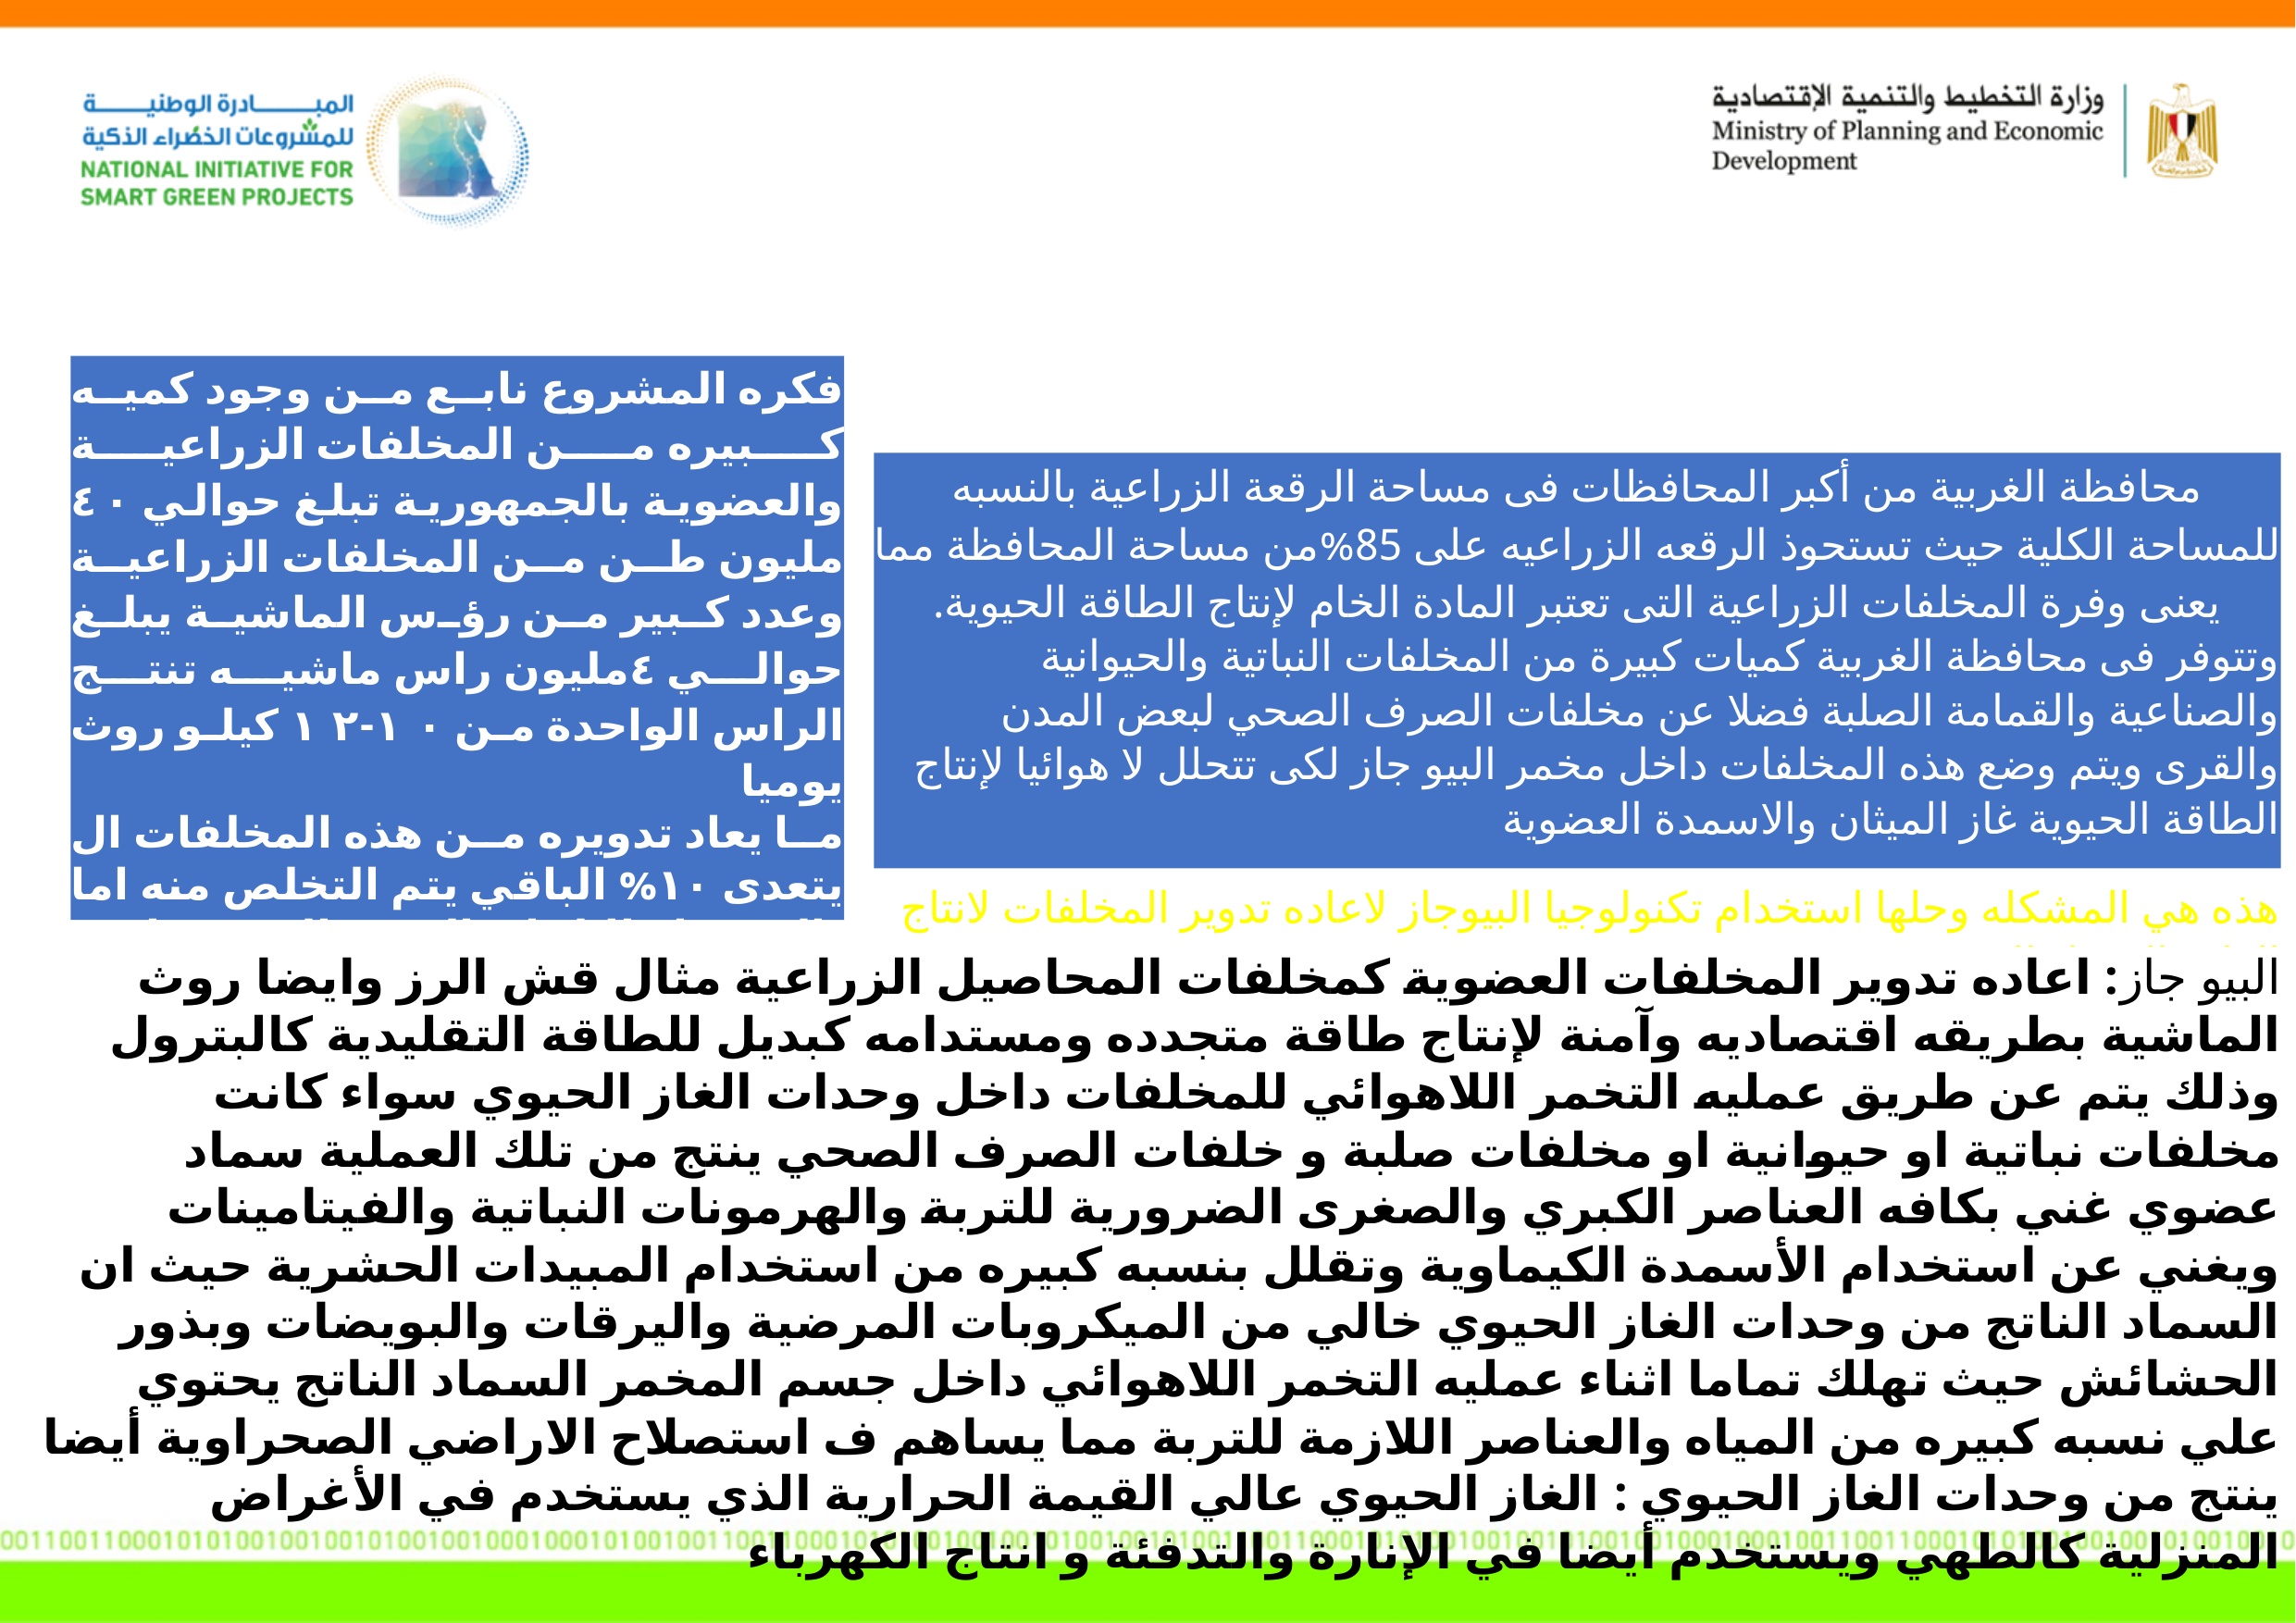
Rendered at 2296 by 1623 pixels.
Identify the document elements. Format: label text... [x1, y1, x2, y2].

text_box البيو جاز: اعاده تدوير المخلفات العضوية كمخلفات المحاصيل الزراعية مثال قش الرز وايضا روث الماشية بطريقه اقتصاديه وآمنة لإنتاج طاقة متجدده ومستدامه كبديل للطاقة التقليدية كالبترول وذلك يتم عن طريق عمليه التخمر اللاهوائي للمخلفات داخل وحدات الغاز الحيوي سواء كانت مخلفات نباتية او حيوانية او مخلفات صلبة و خلفات الصرف الصحي ينتج من تلك العملية سماد عضوي غني بكافه العناصر الكبري والصغرى الضرورية للتربة والهرمونات النباتية والفيتامينات ويغني عن استخدام الأسمدة الكيماوية وتقلل بنسبه كبيره من استخدام المبيدات الحشرية حيث ان السماد الناتج من وحدات الغاز الحيوي خالي من الميكروبات المرضية واليرقات والبويضات وبذور الحشائش حيث تهلك تماما اثناء عمليه التخمر اللاهوائي داخل جسم المخمر السماد الناتج يحتوي علي نسبه كبيره من المياه والعناصر اللازمة للتربة مما يساهم ف استصلاح الاراضي الصحراوية أيضا ينتج من وحدات الغاز الحيوي : الغاز الحيوي عالي القيمة الحرارية الذي يستخدم في الأغراض المنزلية كالطهي ويستخدم أيضا في الإنارة والتدفئة و انتاج الكهرباء [31, 947, 2282, 1457]
text_box فكره المشروع نابع من وجود كميه كبيره من المخلفات الزراعية والعضوية بالجمهورية تبلغ حوالي ٤٠ مليون طن من المخلفات الزراعية وعدد كبير من رؤس الماشية يبلغ حوالي ٤مليون راس ماشيه تنتج الراس الواحدة من ١٠-١٢ كيلو روث يوميا ما يعاد تدويره من هذه المخلفات ال يتعدى ١٠% الباقي يتم التخلص منه اما بالحرق او الالقاء بالترع والمصارف مما يترتب عليه اضرار جسيم بالبيئة والتأثير علي التغيرات المناخية وبالتالي التأثير علي الصحة العامة [70, 355, 845, 921]
text_box محافظة الغربية من أكبر المحافظات فى مساحة الرقعة الزراعية بالنسبه للمساحة الكلية حيث تستحوذ الرقعه الزراعيه على 85%من مساحة المحافظة مما يعنى وفرة المخلفات الزراعية التى تعتبر المادة الخام لإنتاج الطاقة الحيوية. وتتوفر فى محافظة الغربية كميات كبيرة من المخلفات النباتية والحيوانية والصناعية والقمامة الصلبة فضلا عن مخلفات الصرف الصحي لبعض المدن والقرى ويتم وضع هذه المخلفات داخل مخمر البيو جاز لكى تتحلل لا هوائيا لإنتاج الطاقة الحيوية غاز الميثان والاسمدة العضوية هذه هي المشكله وحلها استخدام تكنولوجيا البيوجاز لاعاده تدوير المخلفات لانتاج الغاز والسماد الحيوي [874, 452, 2281, 869]
picture [0, 0, 2296, 1623]
